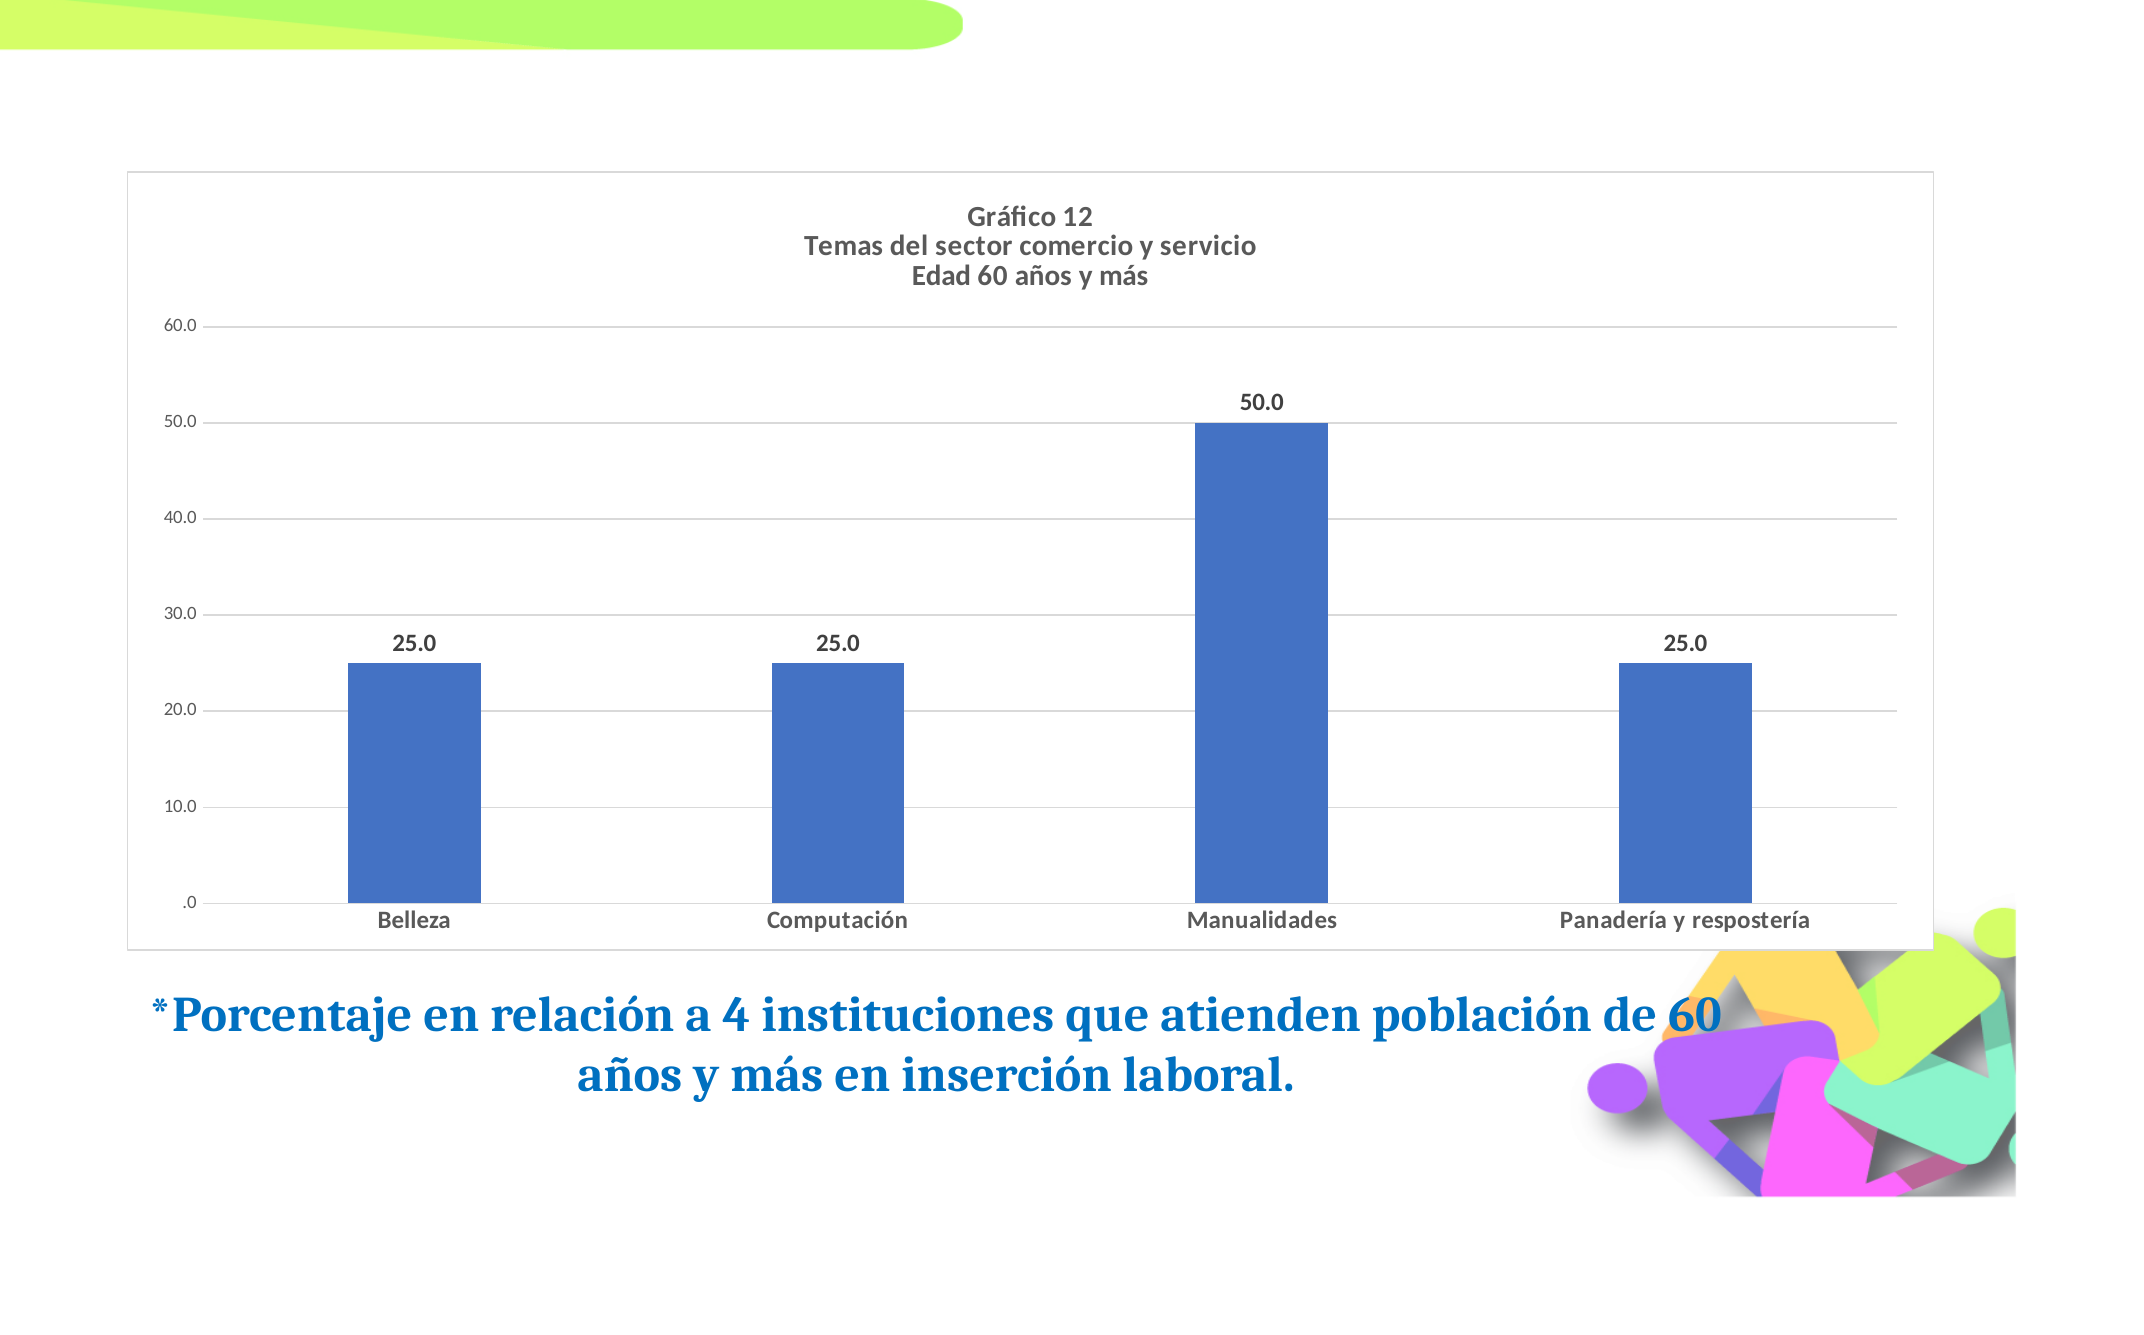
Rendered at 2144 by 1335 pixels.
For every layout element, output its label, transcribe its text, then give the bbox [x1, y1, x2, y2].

table_cell Cobertura municipal en Fco. Morazán [0, 0, 2144, 1335]
chart [126, 170, 1935, 951]
text_box *Porcentaje en relación a 4 instituciones que atienden población de 60 años y más en inserción laboral. [126, 974, 1746, 1110]
